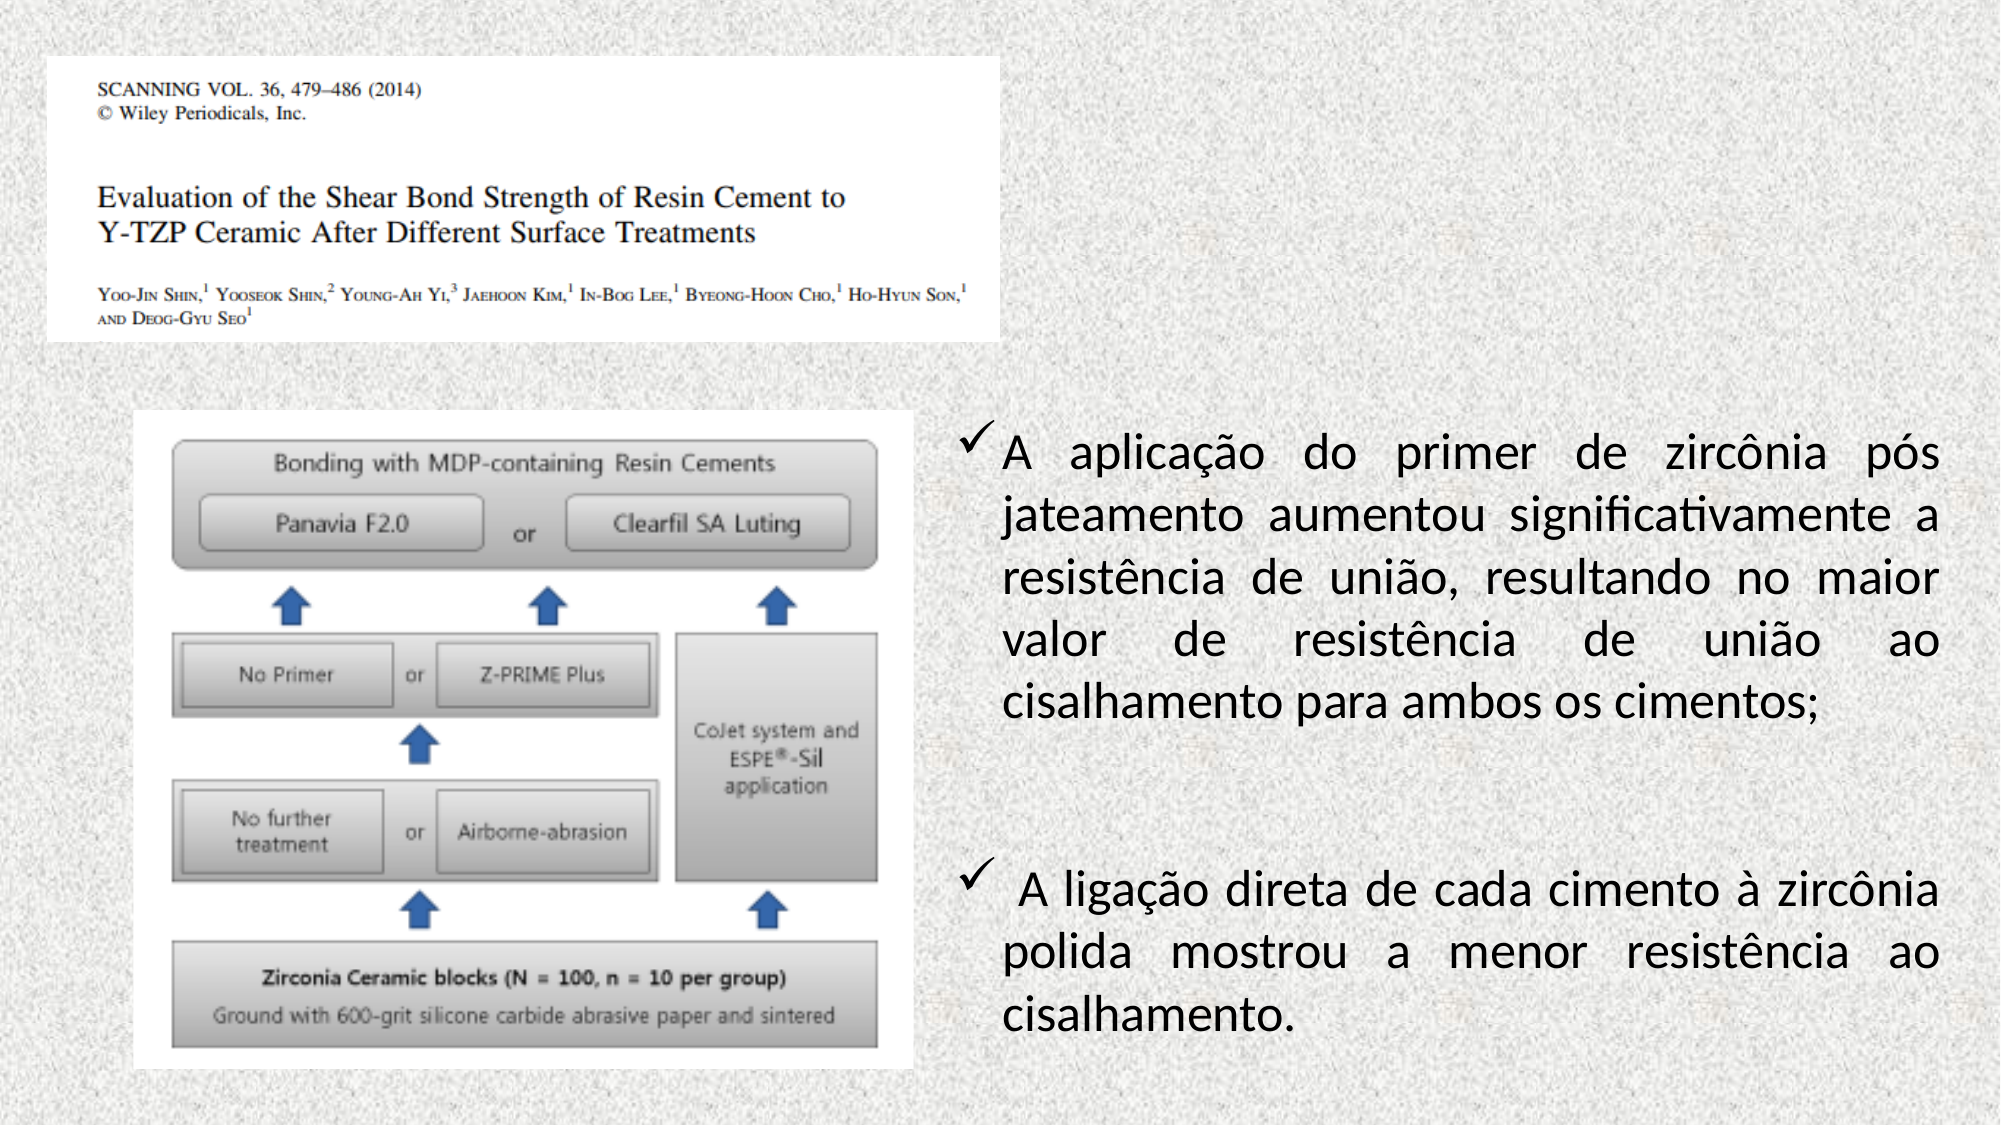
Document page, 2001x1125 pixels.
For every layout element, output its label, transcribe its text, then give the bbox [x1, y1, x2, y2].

picture [0, 0, 2001, 1125]
text_box A aplicação do primer de zircônia pós jateamento aumentou significativamente a resistência de união, resultando no maior valor de resistência de união ao cisalhamento para ambos os cimentos; A ligação direta de cada cimento à zircônia polida mostrou a menor resistência ao cisalhamento. [940, 409, 1957, 1050]
